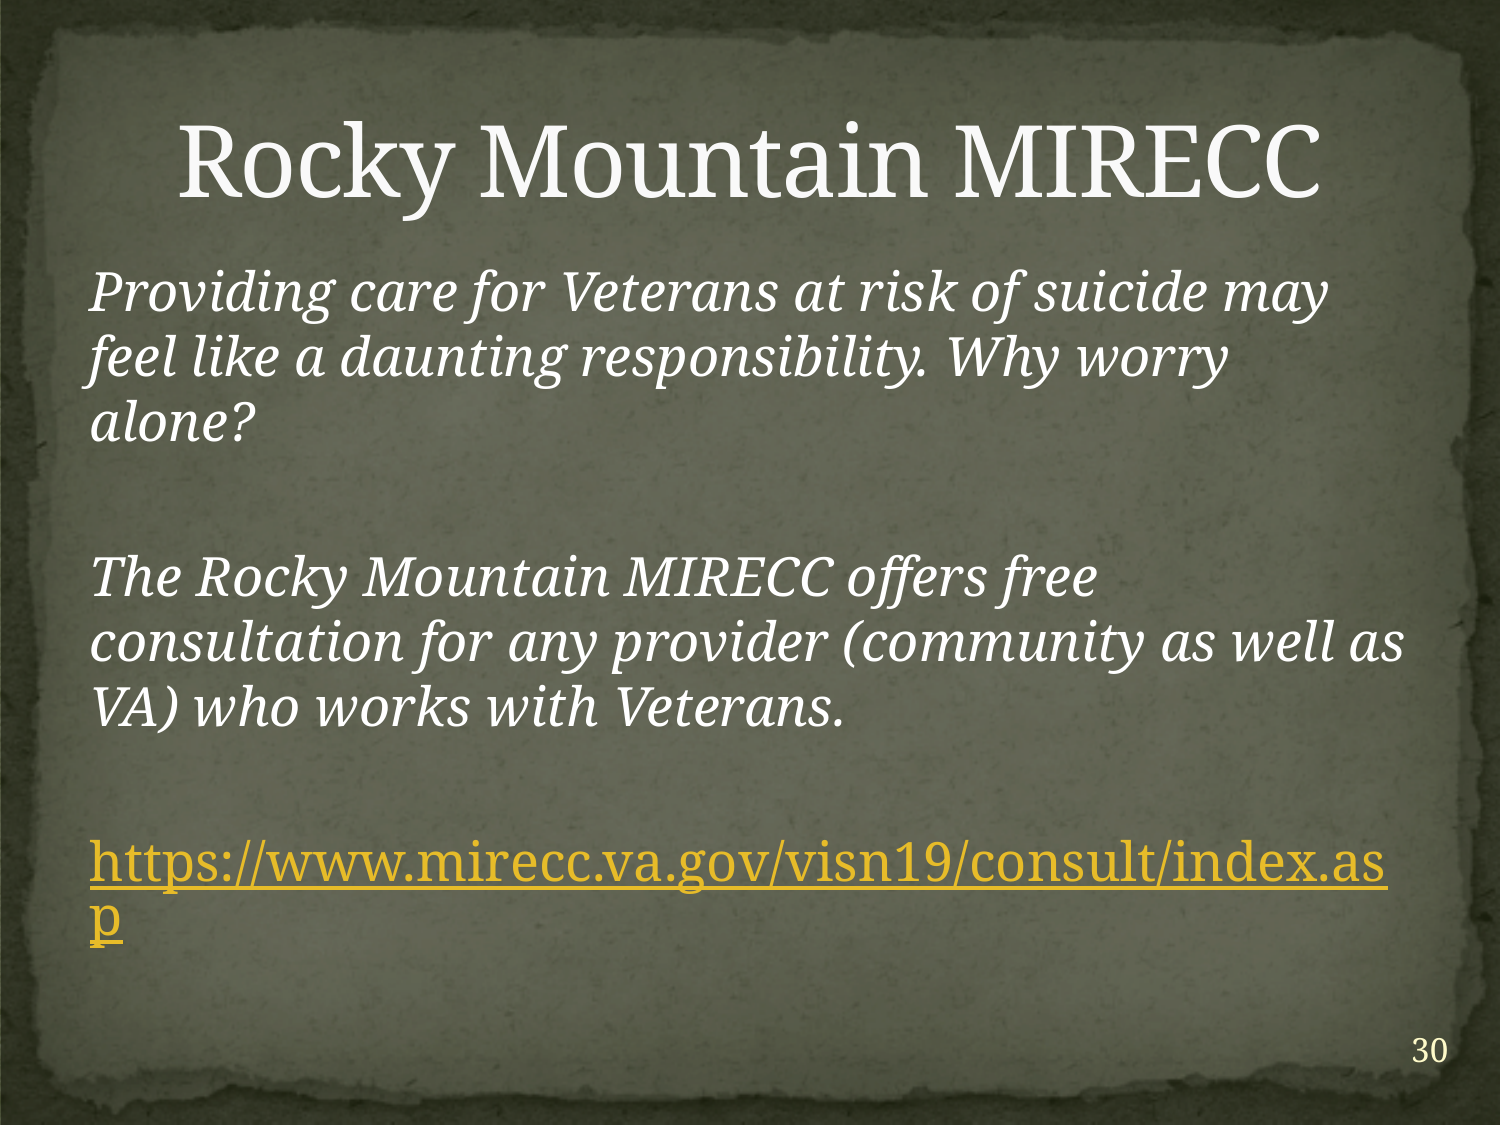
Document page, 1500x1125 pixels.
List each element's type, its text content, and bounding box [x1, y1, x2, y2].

slide_number 30 [1379, 1014, 1480, 1089]
list Providing care for Veterans at risk of suicide may feel like a daunting responsibility. Why worry alone? The Rocky Mountain MIRECC offers free consultation for any provider (community as well as VA) who works with Veterans. https://www.mirecc.va.gov/visn19/consult/index.asp [75, 249, 1425, 1000]
title Rocky Mountain MIRECC [74, 24, 1425, 225]
picture [0, 0, 1500, 1125]
